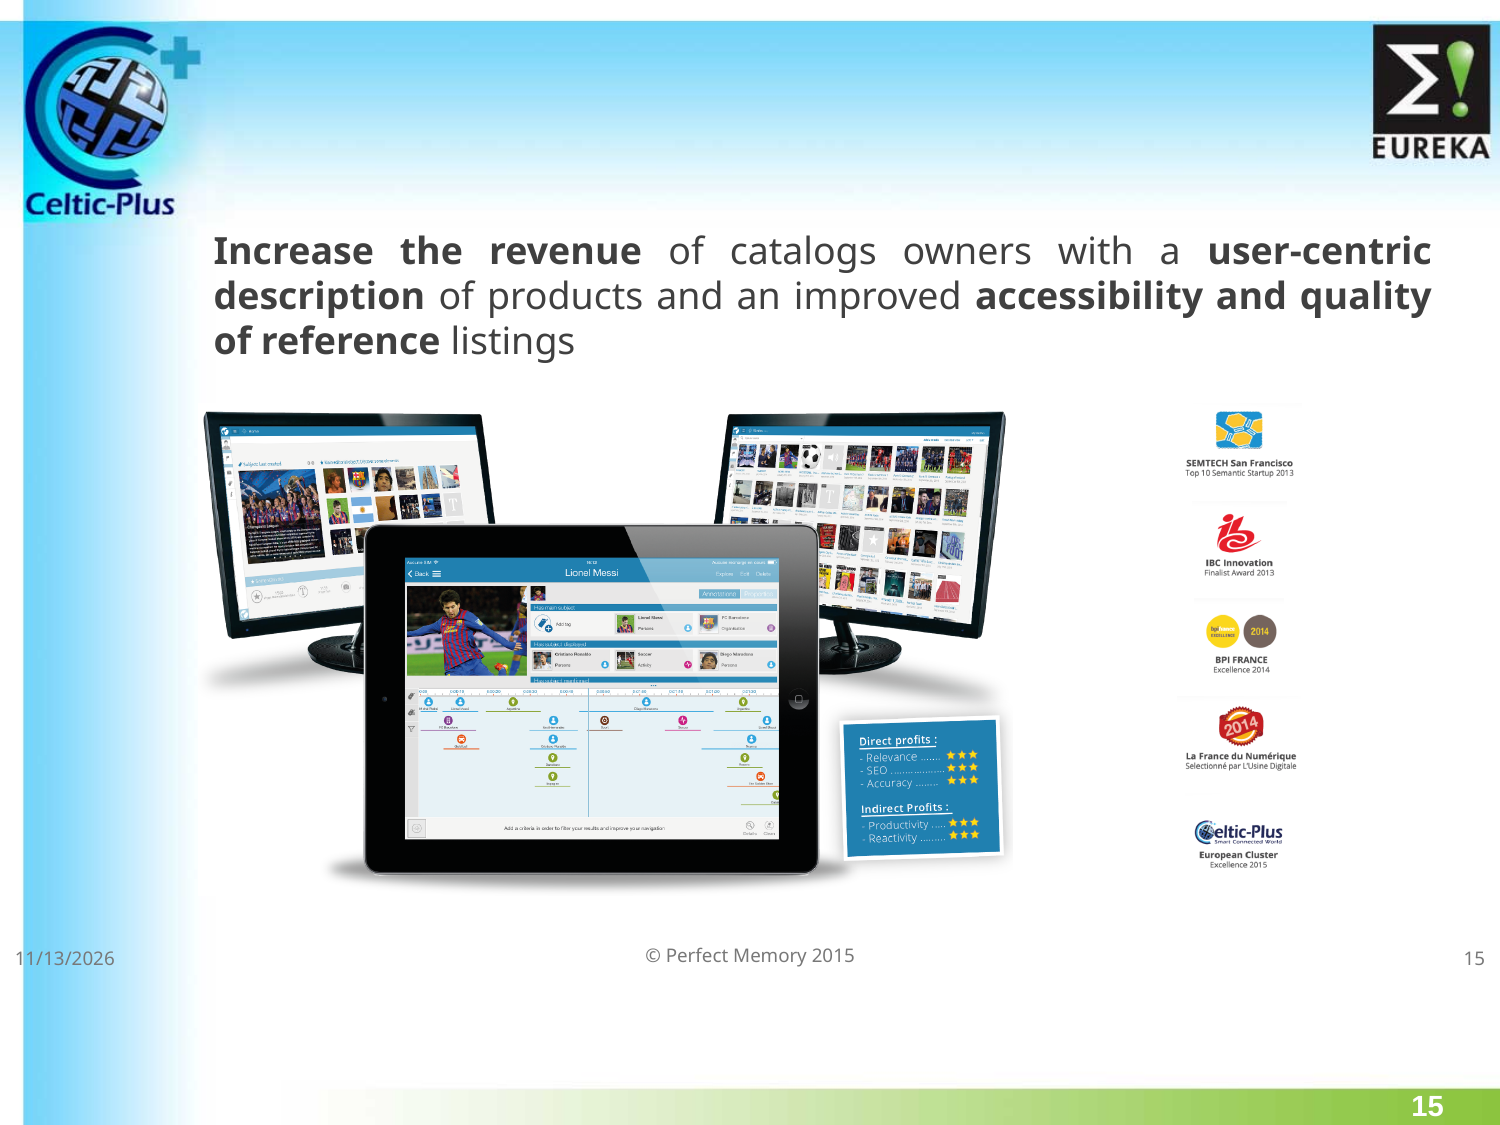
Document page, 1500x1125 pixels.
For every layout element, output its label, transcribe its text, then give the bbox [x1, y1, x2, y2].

text_box 15 [1162, 939, 1500, 985]
text_box Increase the revenue of catalogs owners with a user-centric description of products and an improved accessibility and quality of reference listings [198, 219, 1447, 358]
picture [0, 982, 1500, 1125]
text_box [198, 401, 1302, 896]
text_box 11/23/2016 [0, 936, 338, 982]
text_box © Perfect Memory 2015 [338, 936, 1163, 982]
picture [0, 0, 1500, 939]
